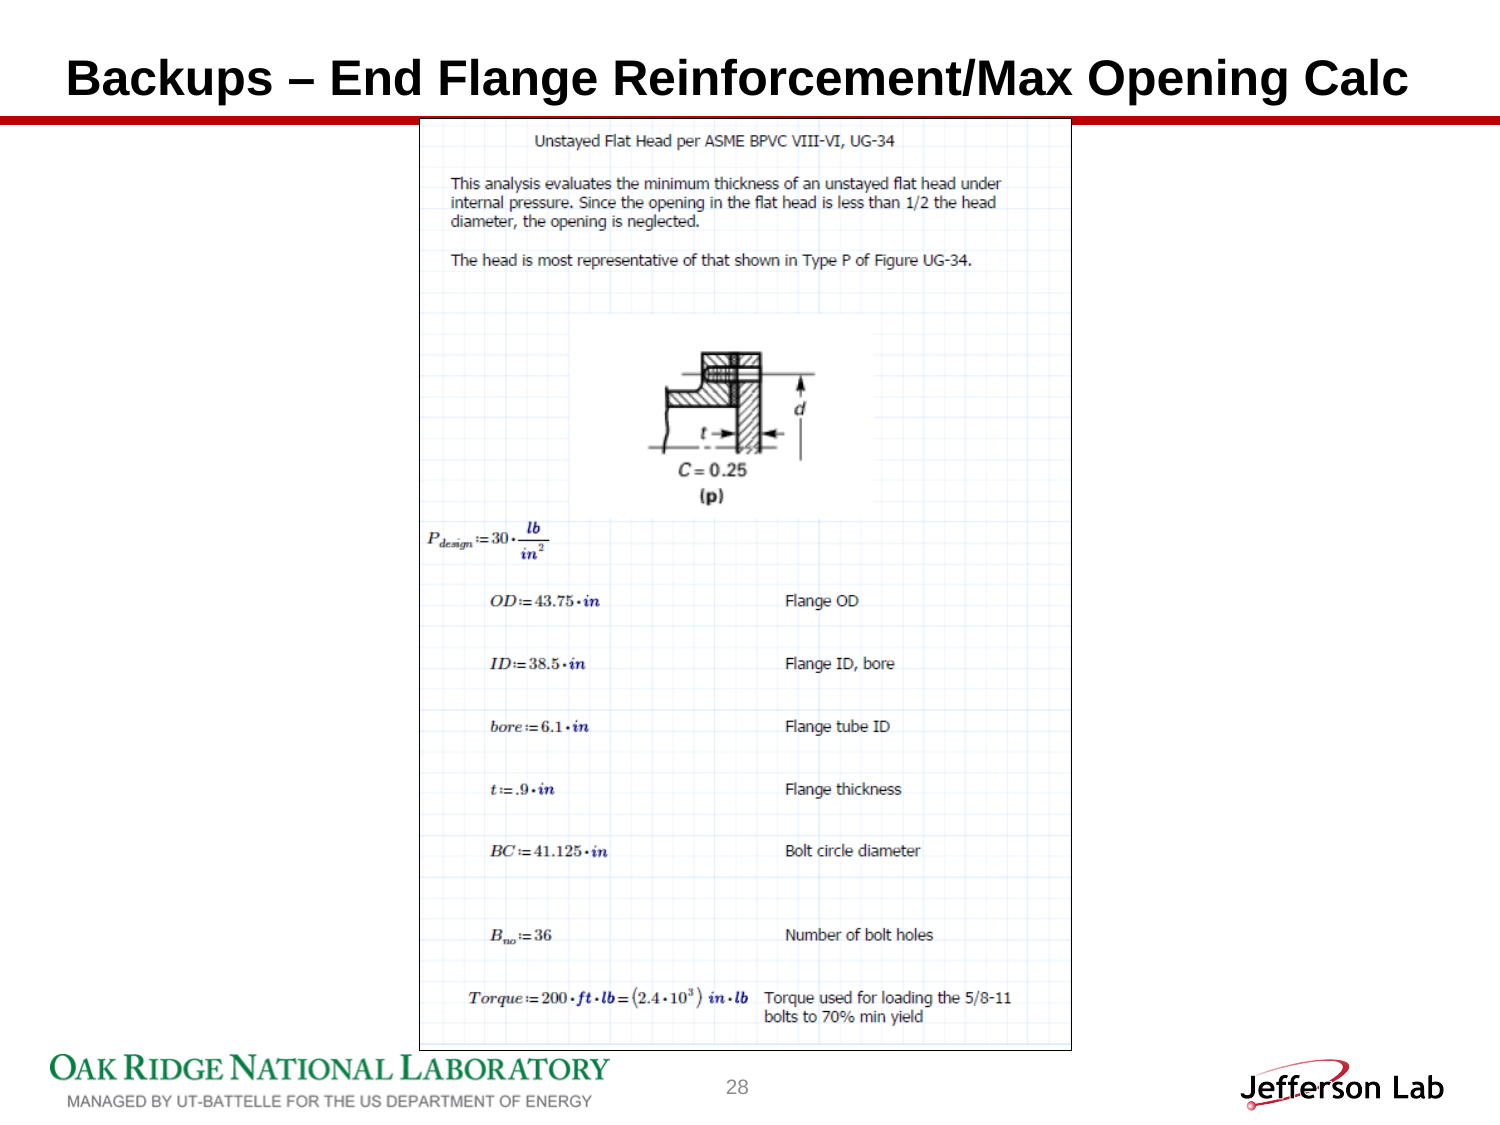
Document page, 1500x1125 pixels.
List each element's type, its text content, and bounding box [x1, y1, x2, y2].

picture [1238, 1051, 1457, 1122]
picture [420, 119, 1071, 1050]
title Backups – End Flange Reinforcement/Max Opening Calc [50, 39, 1440, 120]
slide_number 28 [693, 1060, 782, 1111]
picture [50, 1054, 610, 1112]
